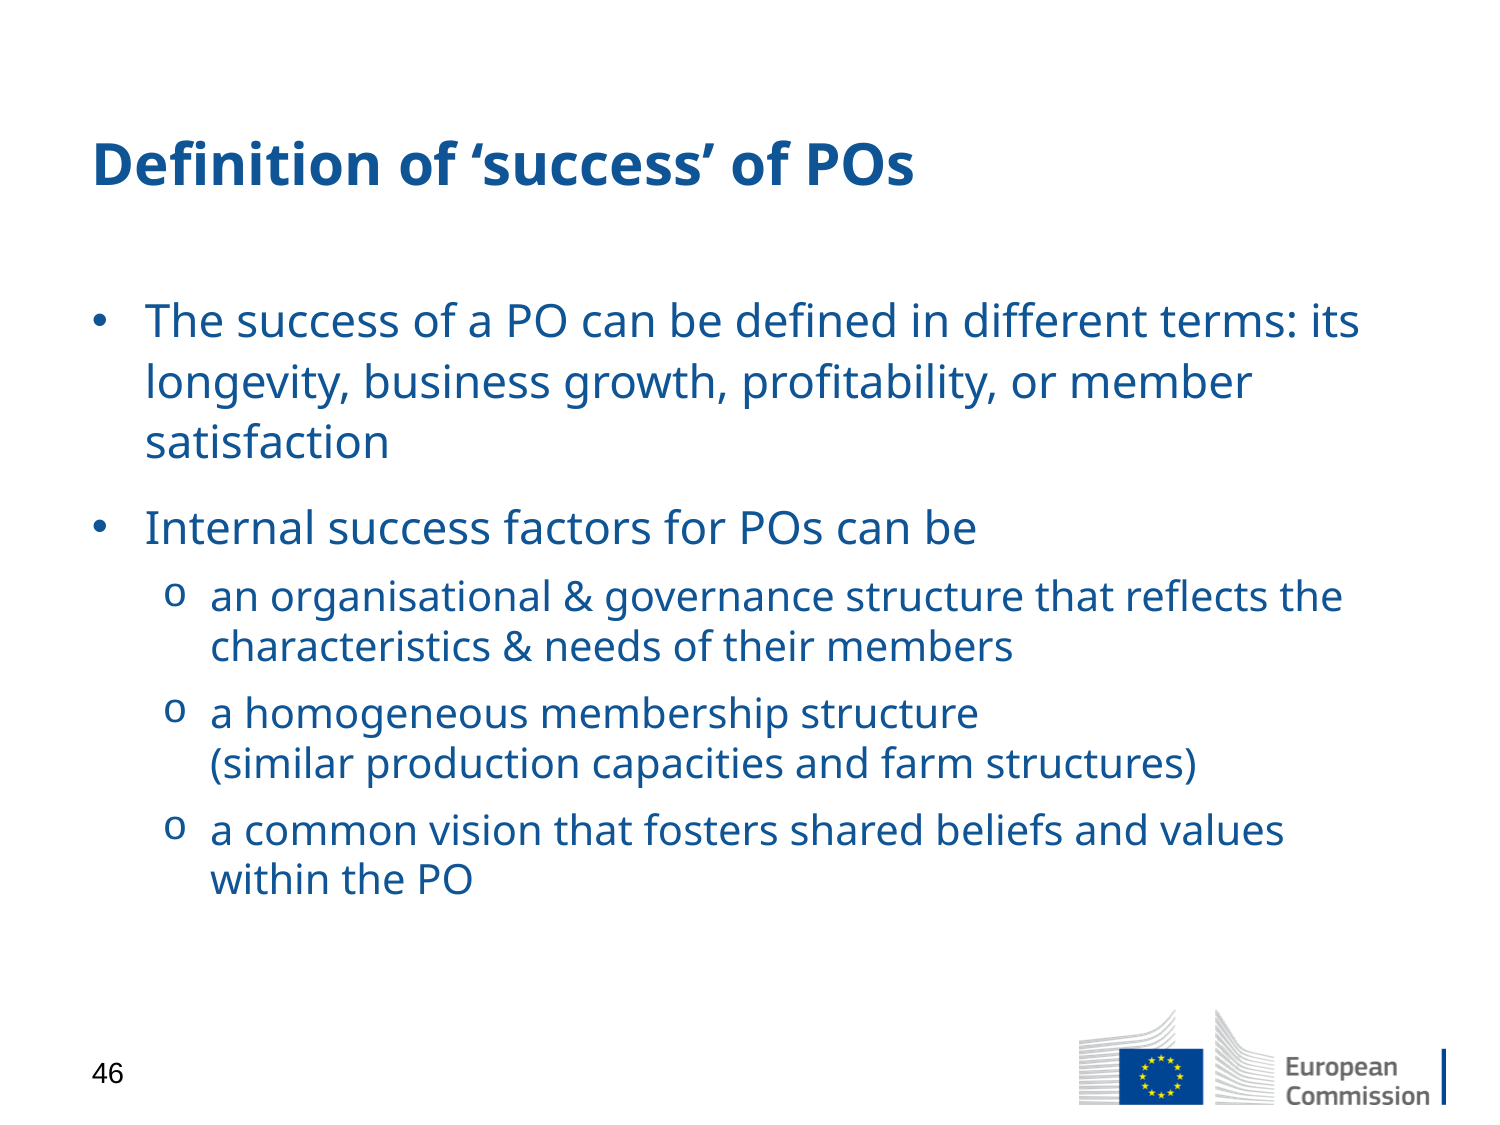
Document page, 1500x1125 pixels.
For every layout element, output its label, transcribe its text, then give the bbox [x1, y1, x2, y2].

picture [1078, 1008, 1447, 1106]
title Definition of ‘success’ of POs [76, 92, 1424, 232]
list The success of a PO can be defined in different terms: its longevity, business growth, profitability, or member satisfaction Internal success factors for POs can be an organisational & governance structure that reflects the characteristics & needs of their members a homogeneous membership structure (similar production capacities and farm structures) a common vision that fosters shared beliefs and values within the PO [76, 278, 1424, 965]
slide_number 46 [76, 1046, 427, 1125]
